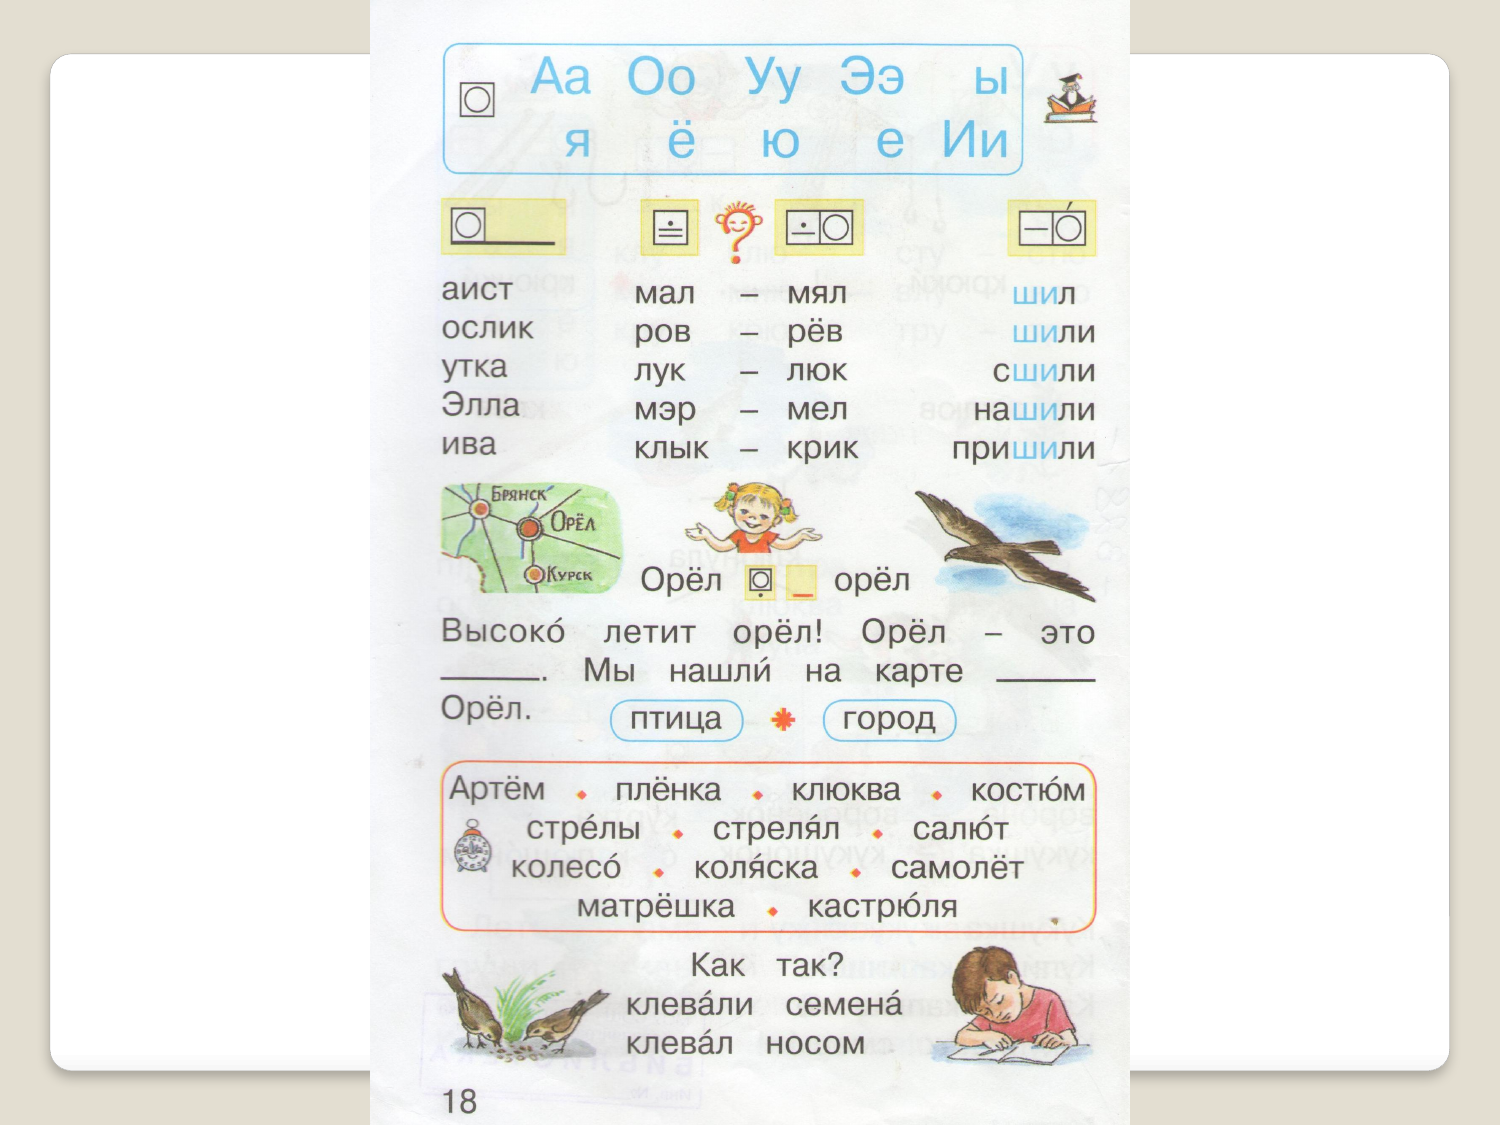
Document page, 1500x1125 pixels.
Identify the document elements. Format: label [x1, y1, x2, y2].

picture [369, 0, 1130, 1125]
